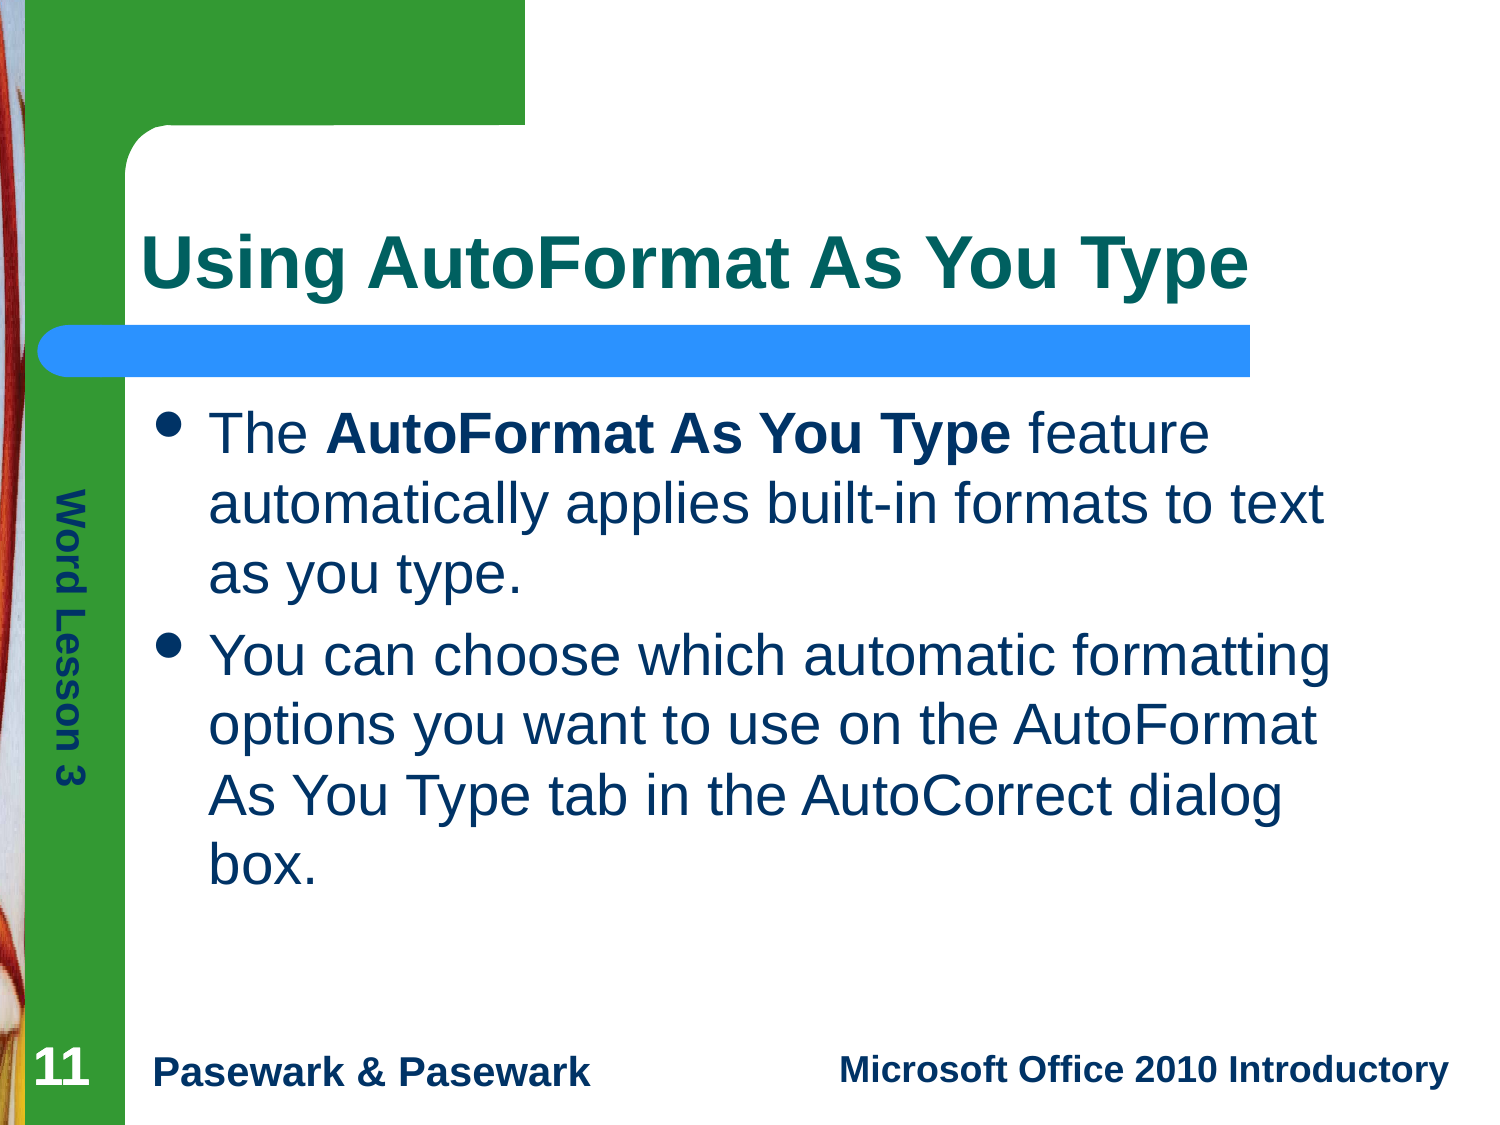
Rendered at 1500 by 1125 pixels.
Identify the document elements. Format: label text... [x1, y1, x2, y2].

picture [0, 0, 25, 1125]
text_box The AutoFormat As You Type feature automatically applies built-in formats to text as you type. You can choose which automatic formatting options you want to use on the AutoFormat As You Type tab in the AutoCorrect dialog box. [137, 387, 1400, 1050]
text_box 11 [13, 1023, 111, 1105]
title Using AutoFormat As You Type [124, 124, 1463, 313]
